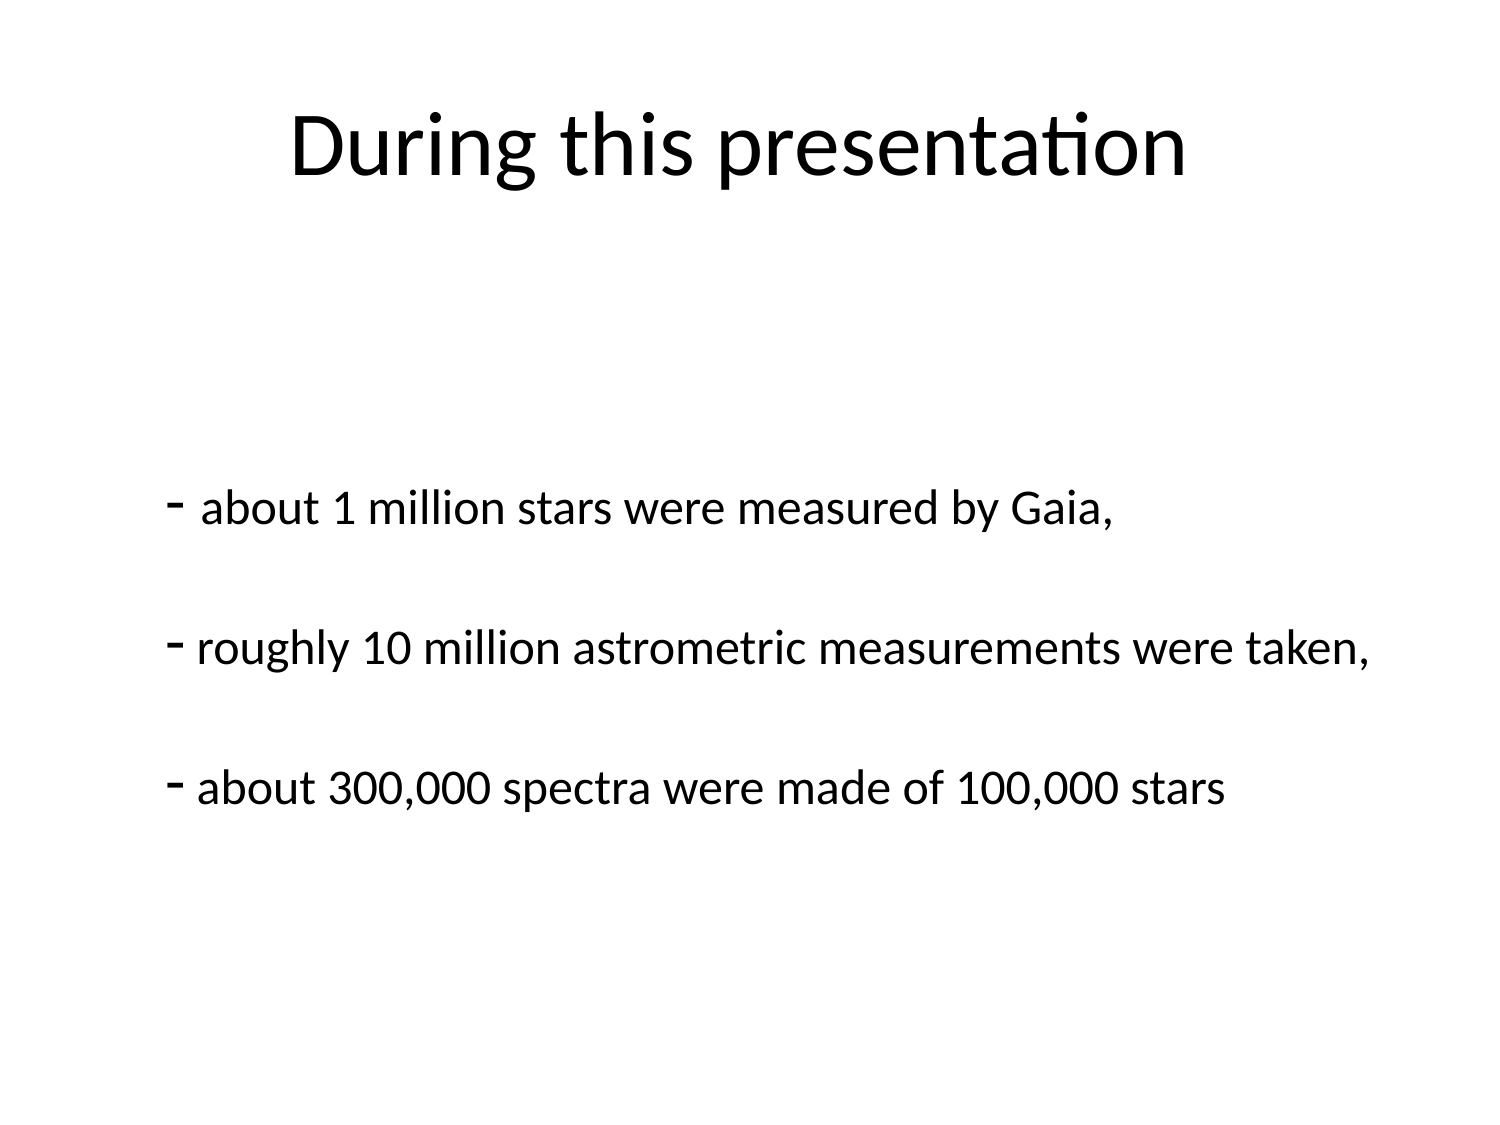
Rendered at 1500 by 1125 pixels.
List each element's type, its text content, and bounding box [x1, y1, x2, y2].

list - about 1 million stars were measured by Gaia, - roughly 10 million astrometric measurements were taken, - about 300,000 spectra were made of 100,000 stars [150, 290, 1500, 1034]
title During this presentation [75, 45, 1425, 233]
